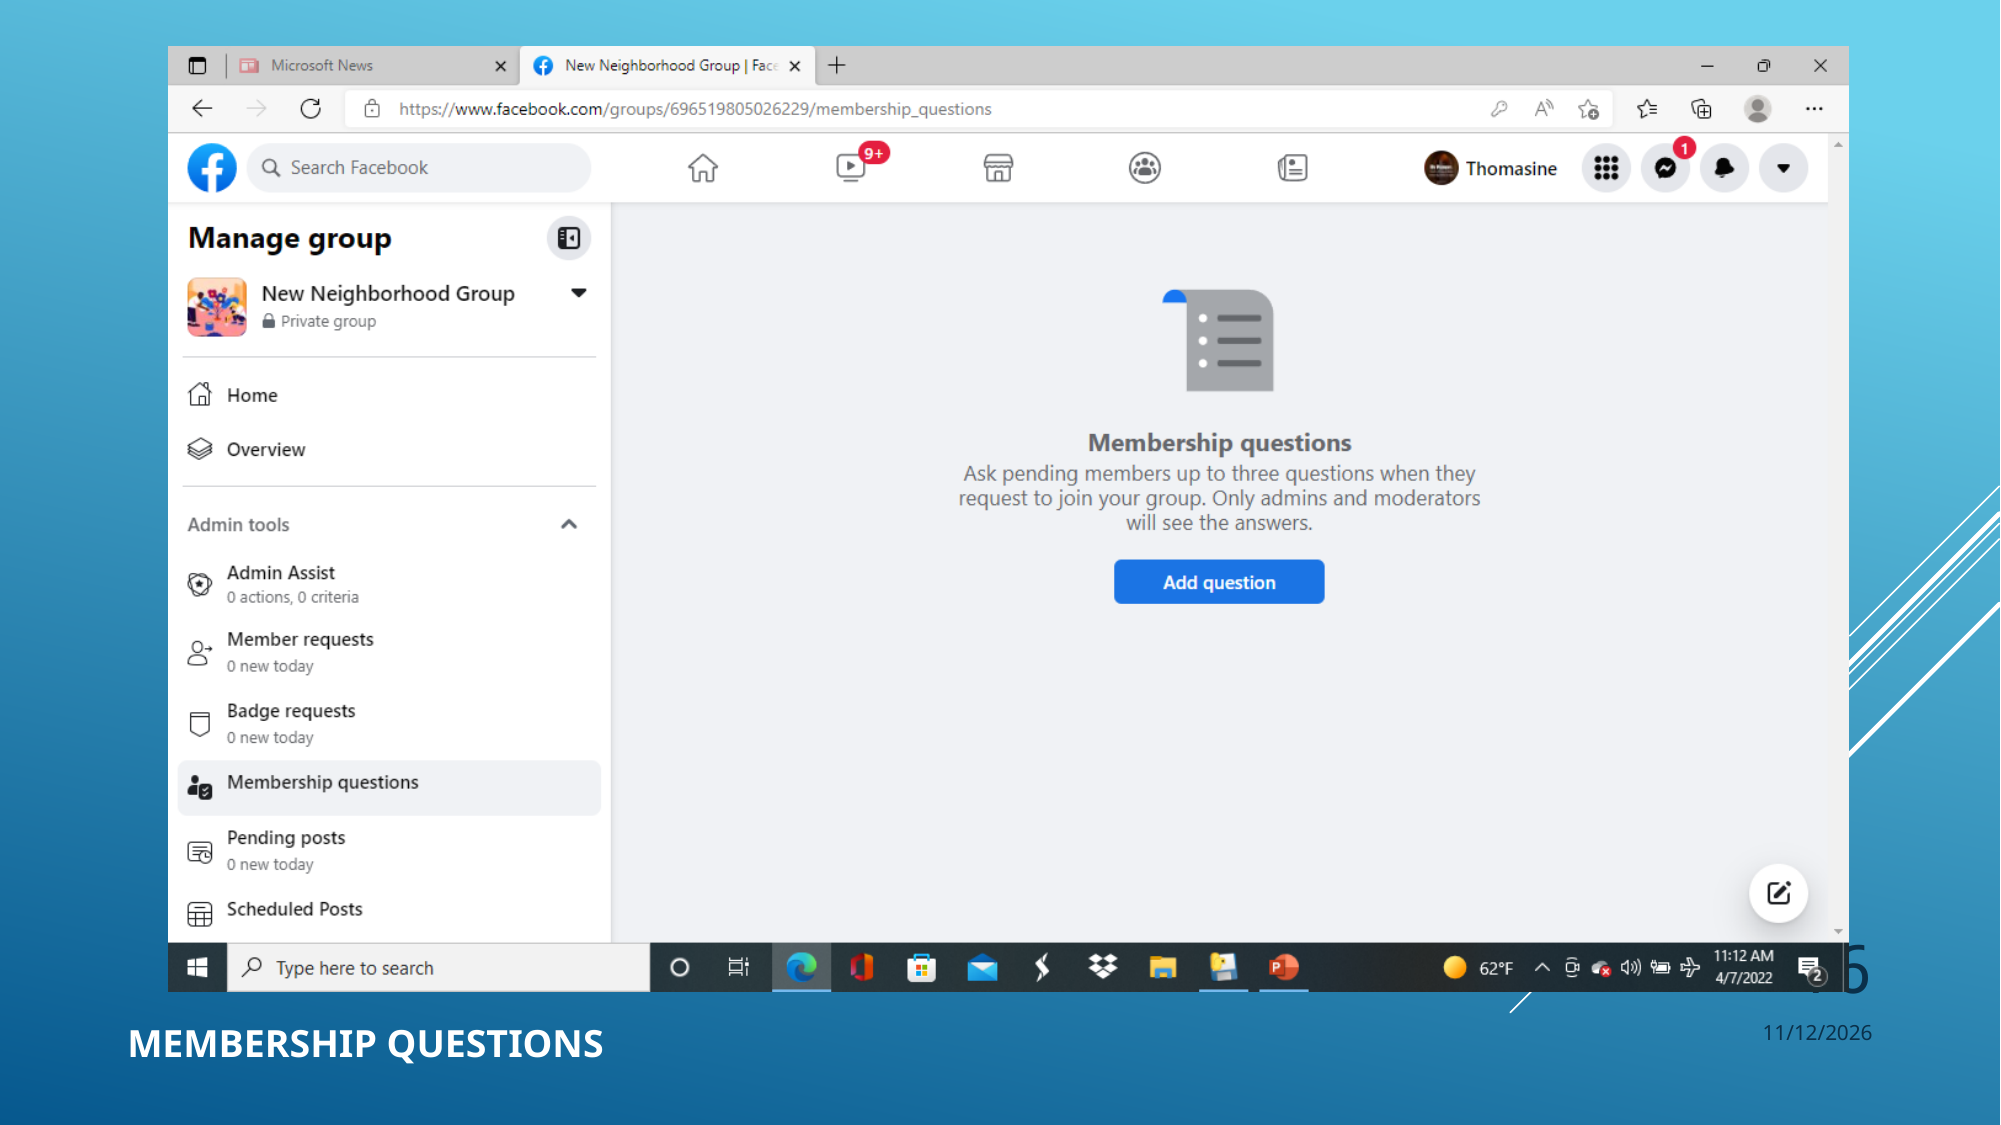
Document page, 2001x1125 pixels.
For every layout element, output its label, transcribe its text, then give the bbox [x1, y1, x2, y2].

footer MEMBERSHIP QUESTIONS [112, 1012, 1350, 1073]
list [168, 46, 1849, 992]
slide_number 16 [1700, 915, 1888, 1025]
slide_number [1624, 1012, 1888, 1073]
